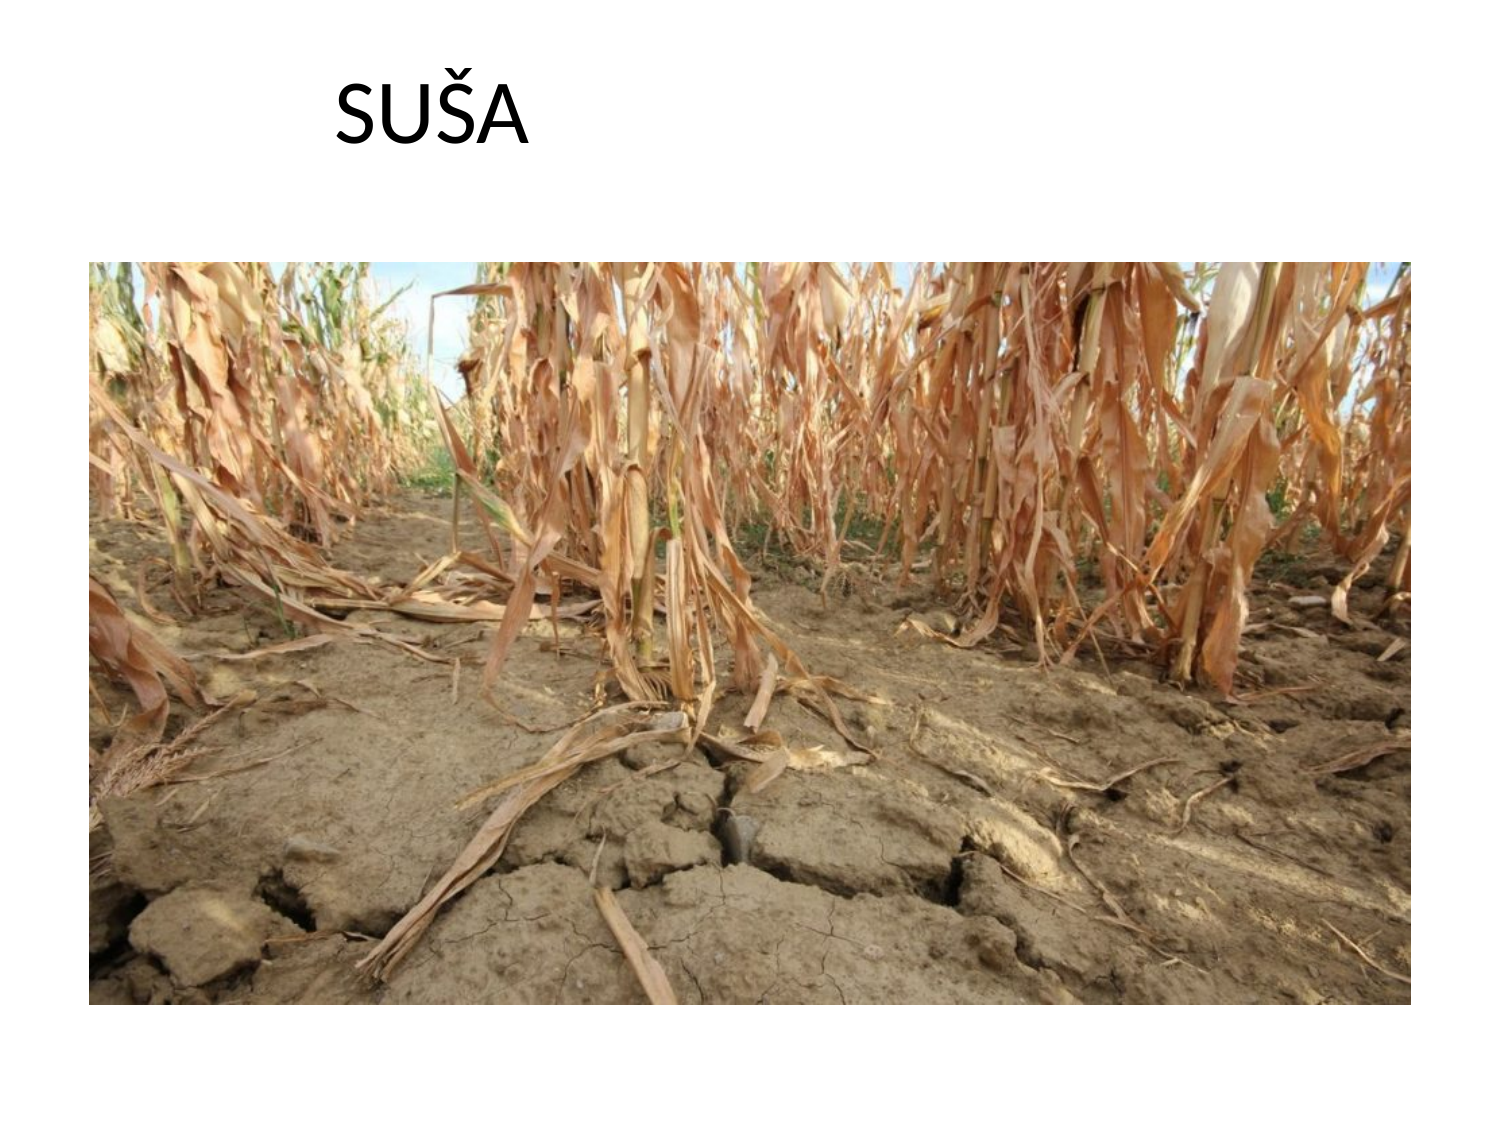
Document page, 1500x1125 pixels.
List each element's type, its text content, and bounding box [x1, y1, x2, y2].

title SUŠA [17, 30, 847, 183]
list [89, 262, 1411, 1006]
